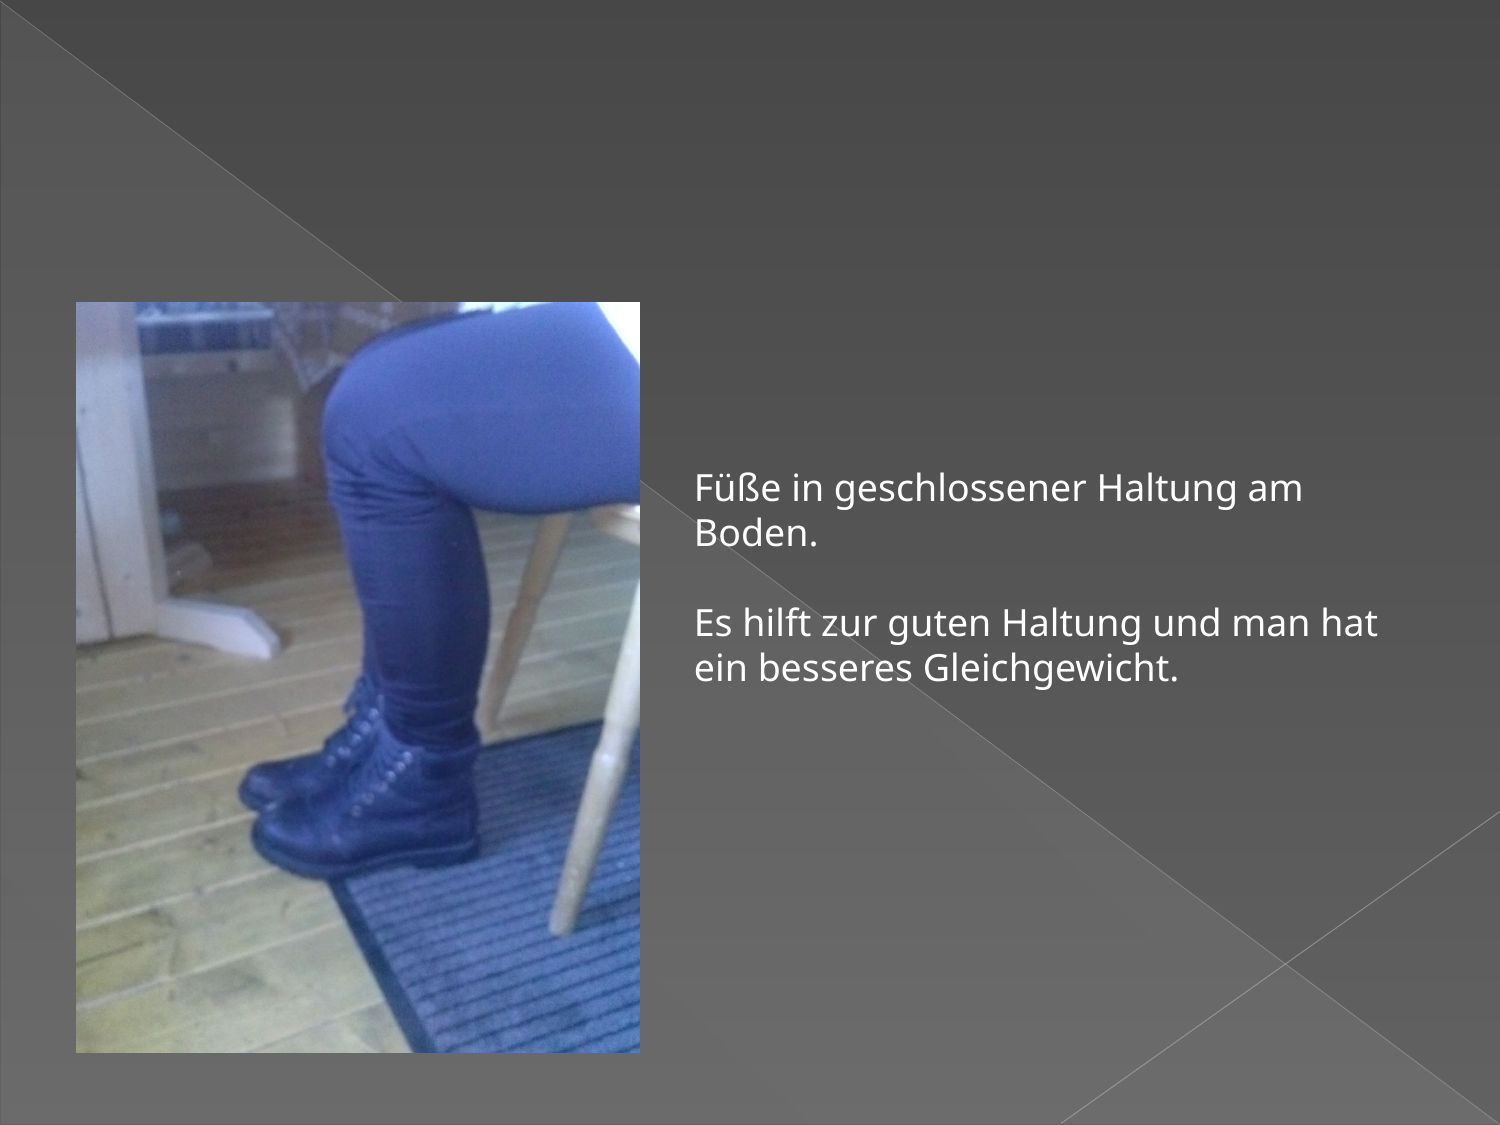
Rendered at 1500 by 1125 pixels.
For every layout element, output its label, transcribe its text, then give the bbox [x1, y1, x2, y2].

text_box Füße in geschlossener Haltung am Boden. Es hilft zur guten Haltung und man hat ein besseres Gleichgewicht. [679, 456, 1424, 696]
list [76, 302, 640, 1053]
